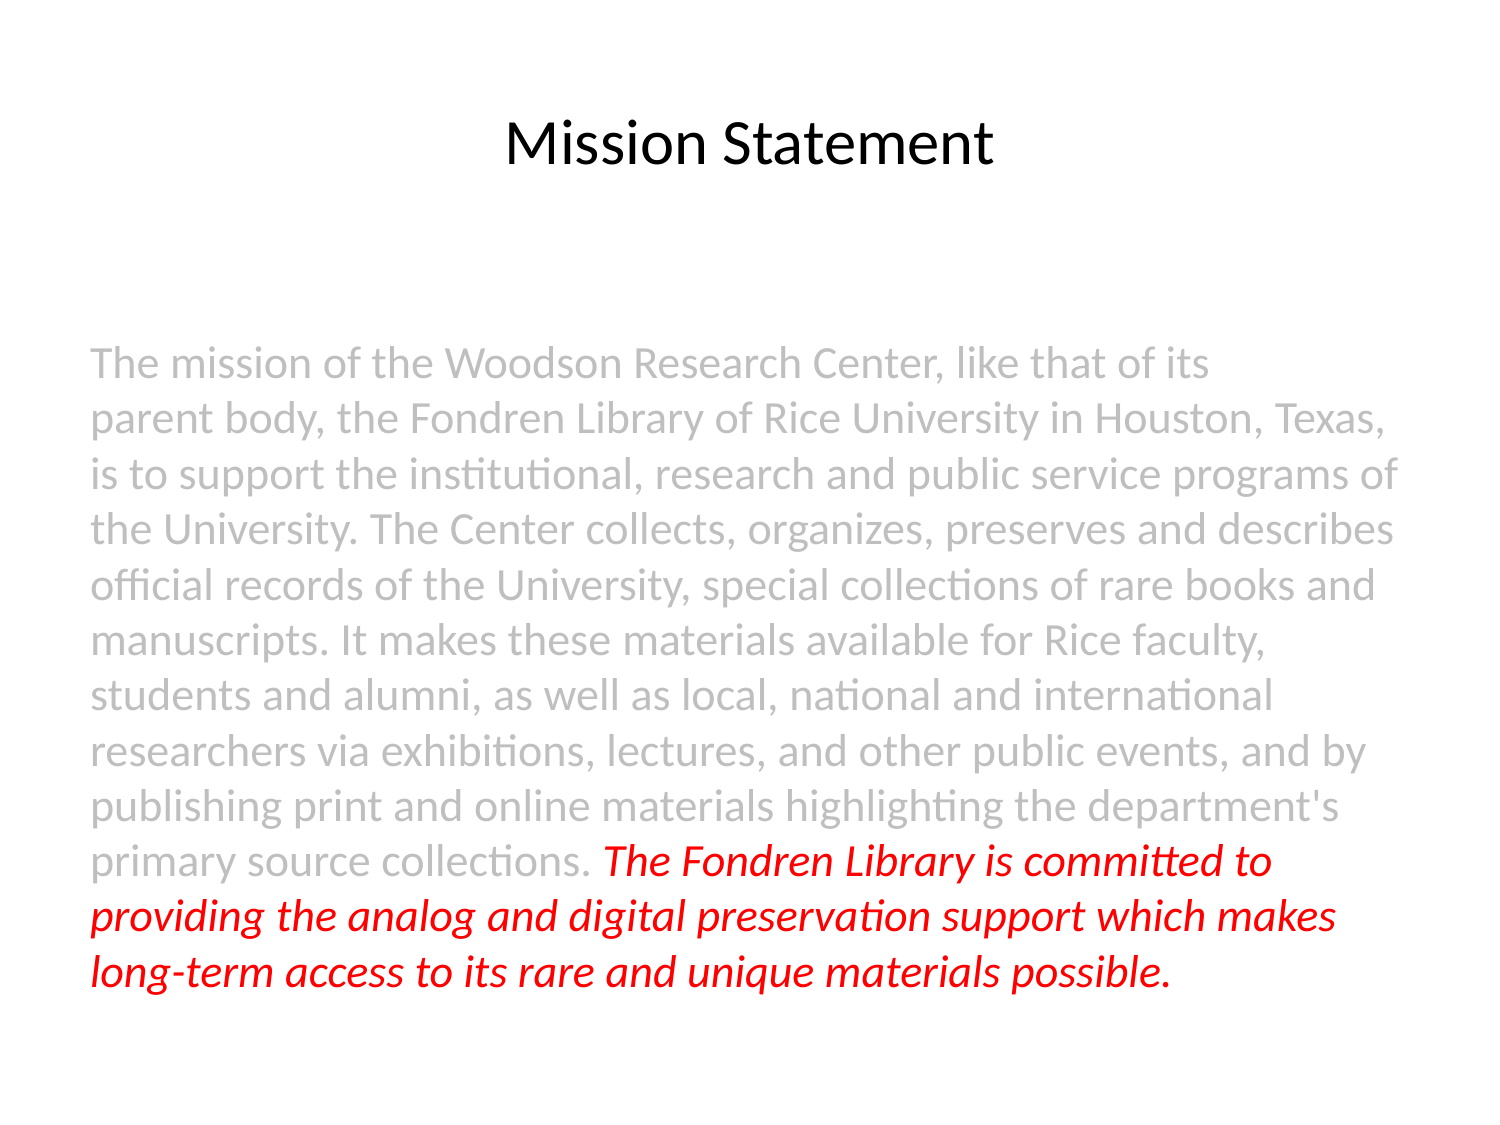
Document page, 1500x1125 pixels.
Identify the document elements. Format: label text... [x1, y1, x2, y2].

title Mission Statement [75, 45, 1425, 233]
list The mission of the Woodson Research Center, like that of its parent body, the Fondren Library of Rice University in Houston, Texas, is to support the institutional, research and public service programs of the University. The Center collects, organizes, preserves and describes official records of the University, special collections of rare books and manuscripts. It makes these materials available for Rice faculty, students and alumni, as well as local, national and international researchers via exhibitions, lectures, and other public events, and by publishing print and online materials highlighting the department's primary source collections. The Fondren Library is committed to providing the analog and digital preservation support which makes long-term access to its rare and unique materials possible. [75, 324, 1425, 1050]
